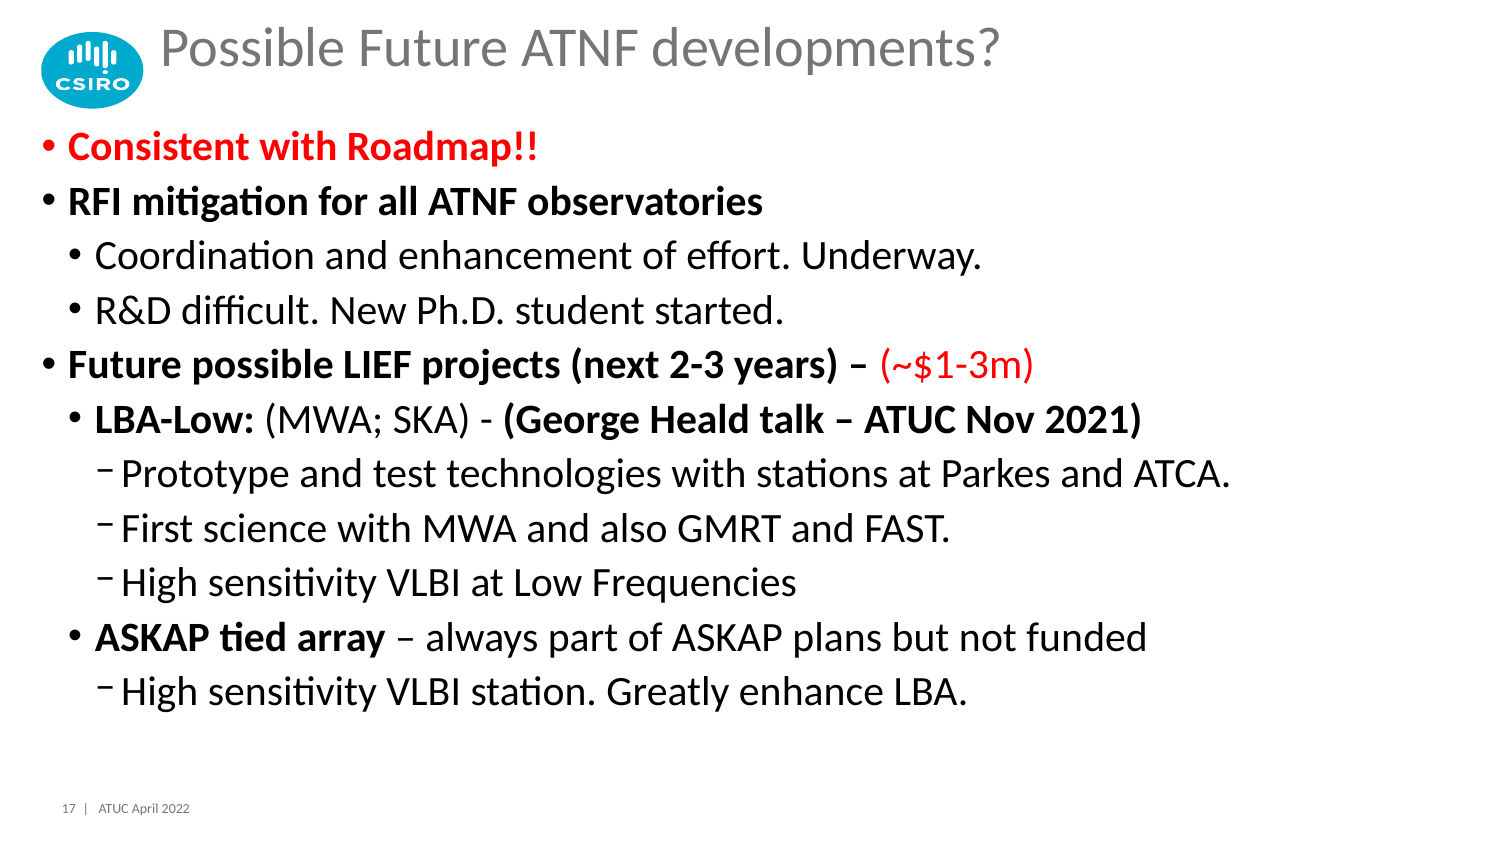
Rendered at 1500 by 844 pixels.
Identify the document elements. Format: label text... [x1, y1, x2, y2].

list Consistent with Roadmap!! RFI mitigation for all ATNF observatories Coordination and enhancement of effort. Underway. R&D difficult. New Ph.D. student started. Future possible LIEF projects (next 2-3 years) – (~$1-3m) LBA-Low: (MWA; SKA) - (George Heald talk – ATUC Nov 2021) Prototype and test technologies with stations at Parkes and ATCA. First science with MWA and also GMRT and FAST. High sensitivity VLBI at Low Frequencies ASKAP tied array – always part of ASKAP plans but not funded High sensitivity VLBI station. Greatly enhance LBA. [41, 124, 1483, 801]
title Possible Future ATNF developments? [147, 10, 1412, 125]
slide_number 17 | [41, 800, 89, 816]
footer ATUC April 2022 [98, 800, 1097, 816]
